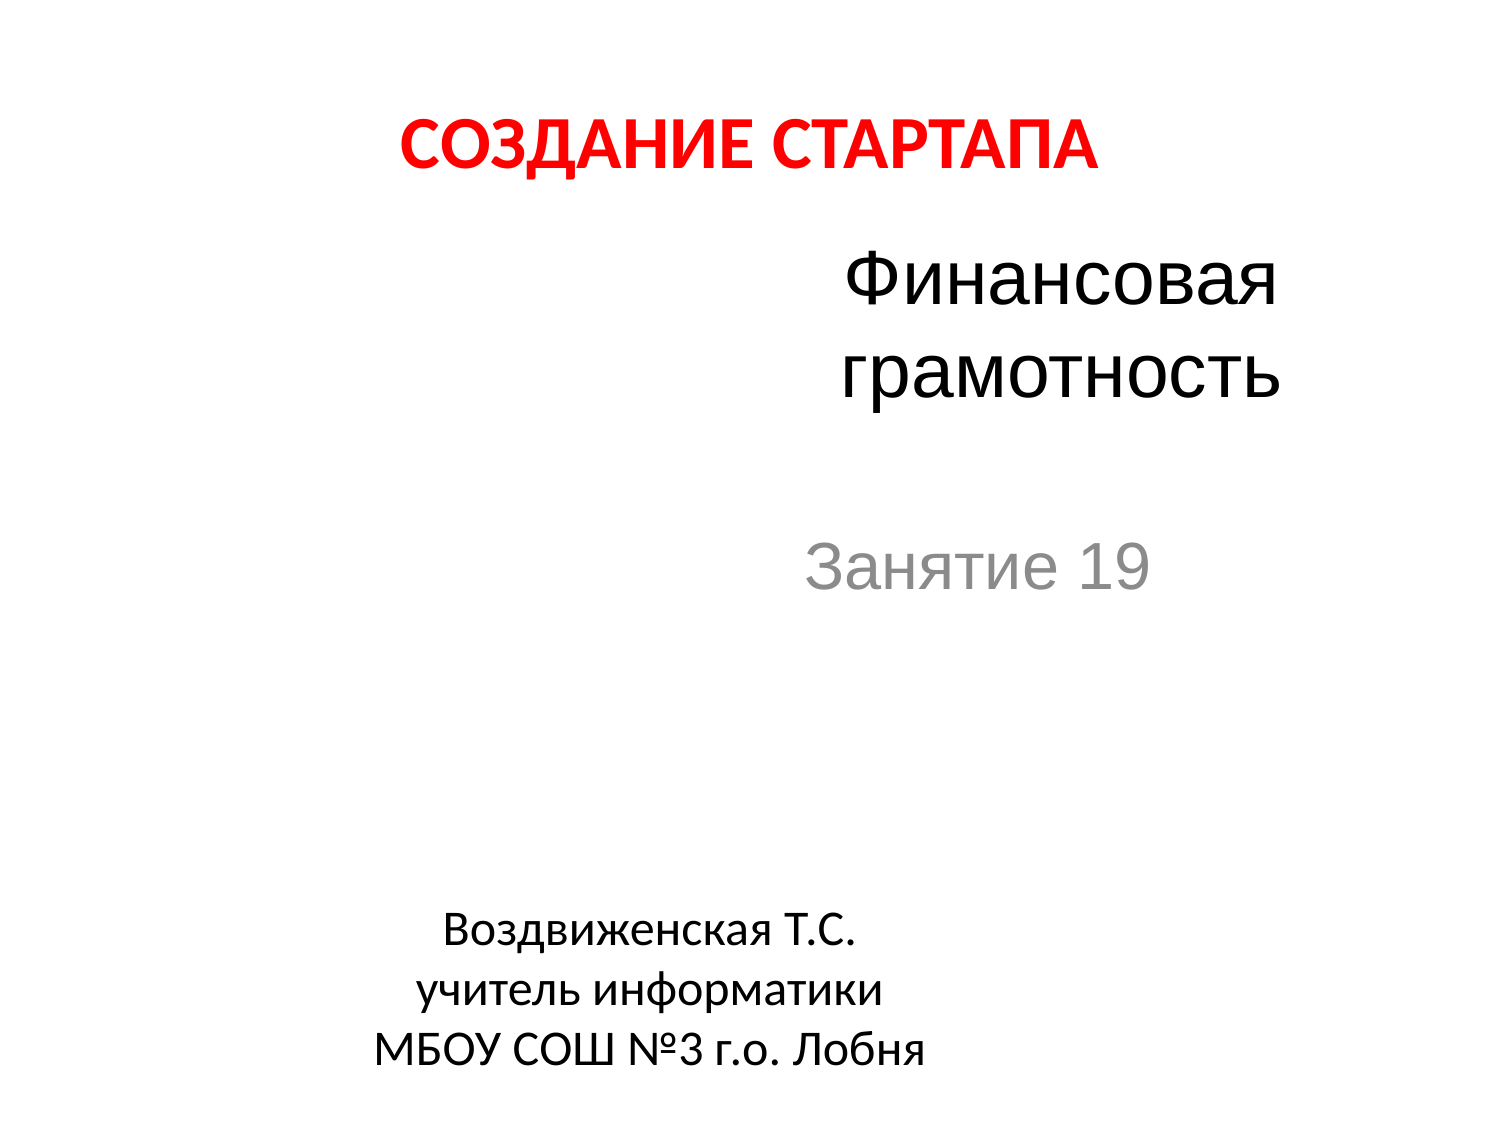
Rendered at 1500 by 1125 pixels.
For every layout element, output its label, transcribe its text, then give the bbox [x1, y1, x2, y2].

text_box СОЗДАНИЕ СТАРТАПА [74, 45, 1425, 233]
subtitle Занятие 19 [453, 515, 1500, 691]
title Финансовая грамотность [698, 233, 1425, 421]
text_box Воздвиженская Т.С. учитель информатики МБОУ СОШ №3 г.о. Лобня [248, 887, 1051, 1083]
